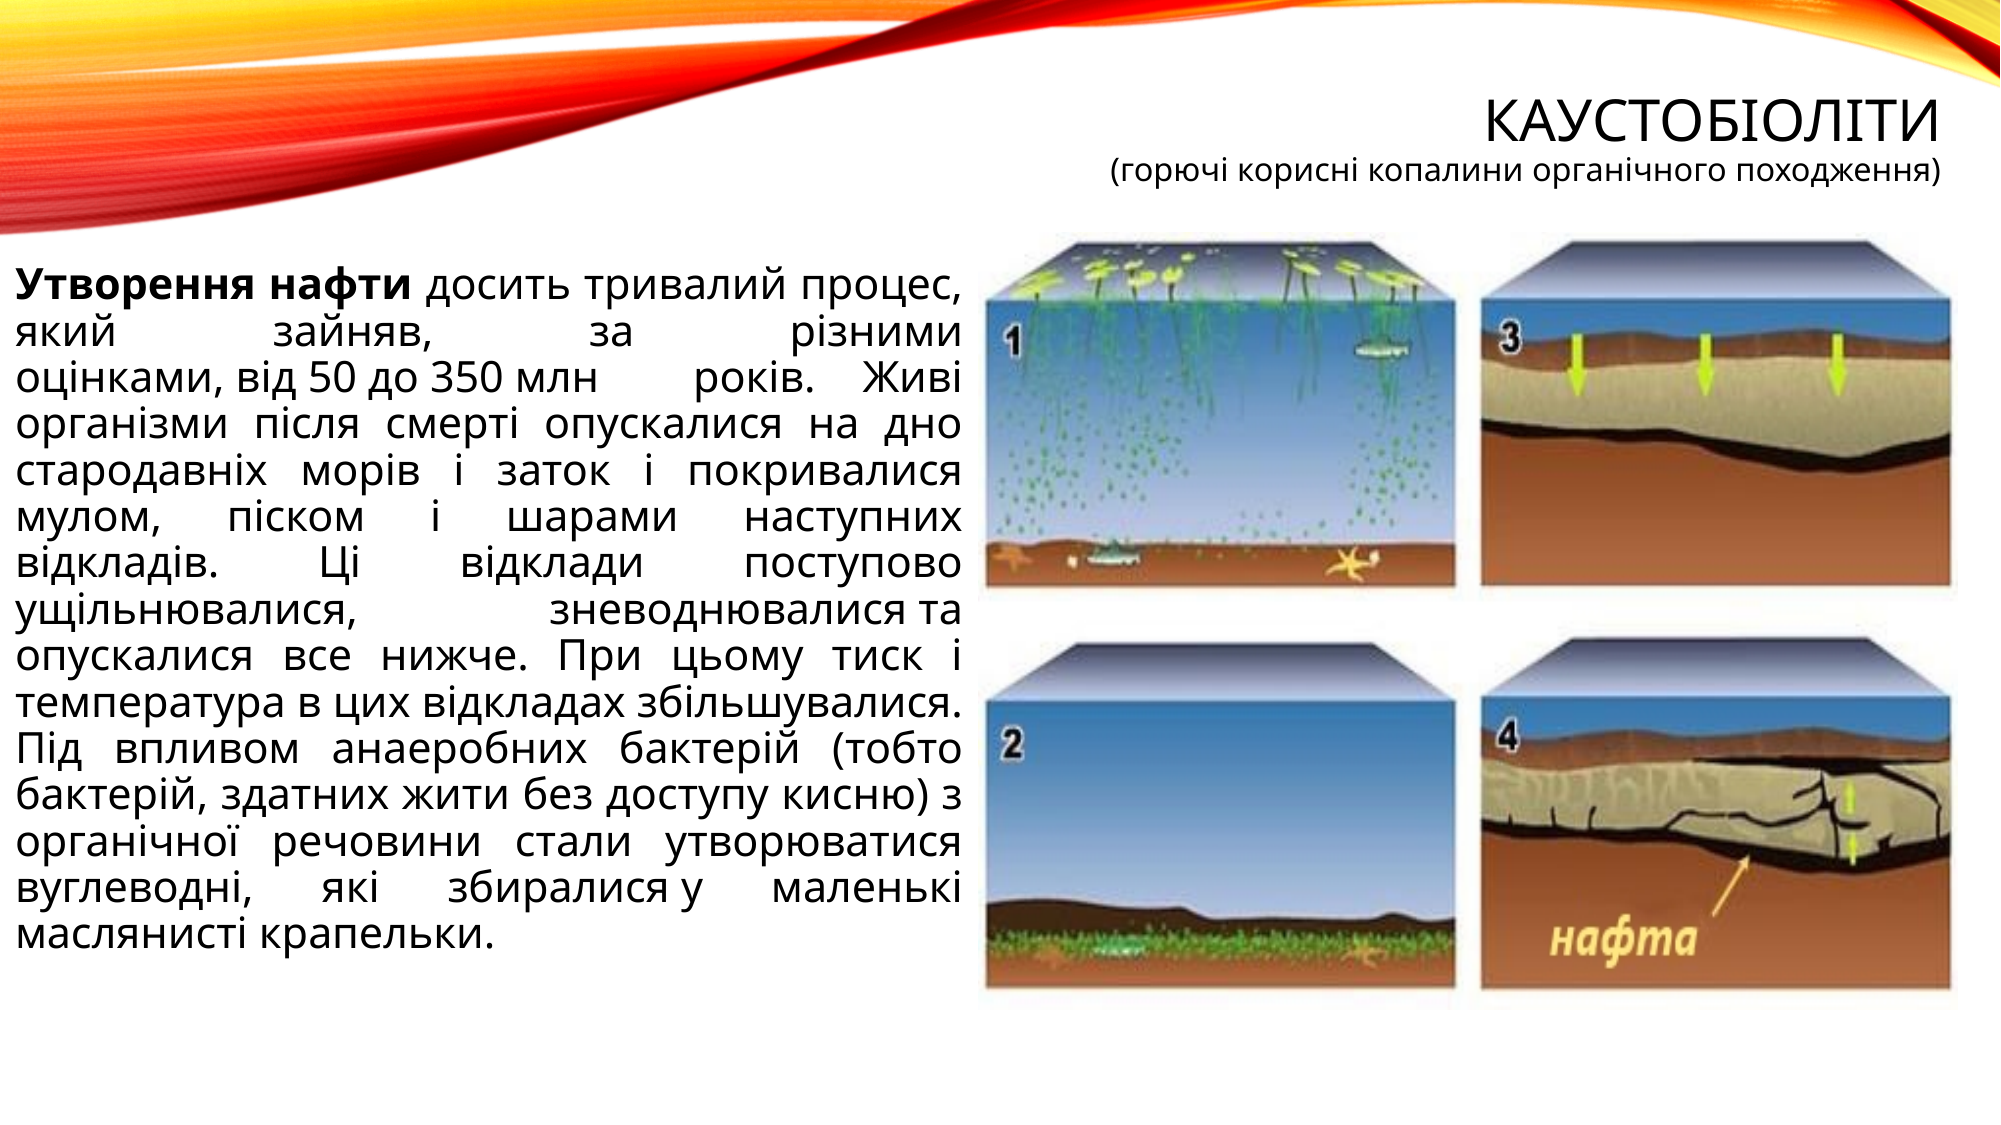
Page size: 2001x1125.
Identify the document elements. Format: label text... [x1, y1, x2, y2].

list Утворення нафти досить тривалий процес, який зайняв, за різними оцінками, від 50 до 350 млн років. Живі організми після смерті опускалися на дно стародавніх морів і заток і покривалися мулом, піском і шарами наступних відкладів. Ці відклади поступово ущільнювалися, зневоднювалися та опускалися все нижче. При цьому тиск і температура в цих відкладах збільшувалися. Під впливом анаеробних бактерій (тобто бактерій, здатних жити без доступу кисню) з органічної речовини стали утворюватися вуглеводні, які збиралися у маленькі маслянисті крапельки. [0, 255, 978, 1010]
picture [0, 0, 2000, 237]
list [978, 232, 1958, 1010]
title Каустобіоліти (горючі корисні копалини органічного походження) [432, 82, 1958, 197]
